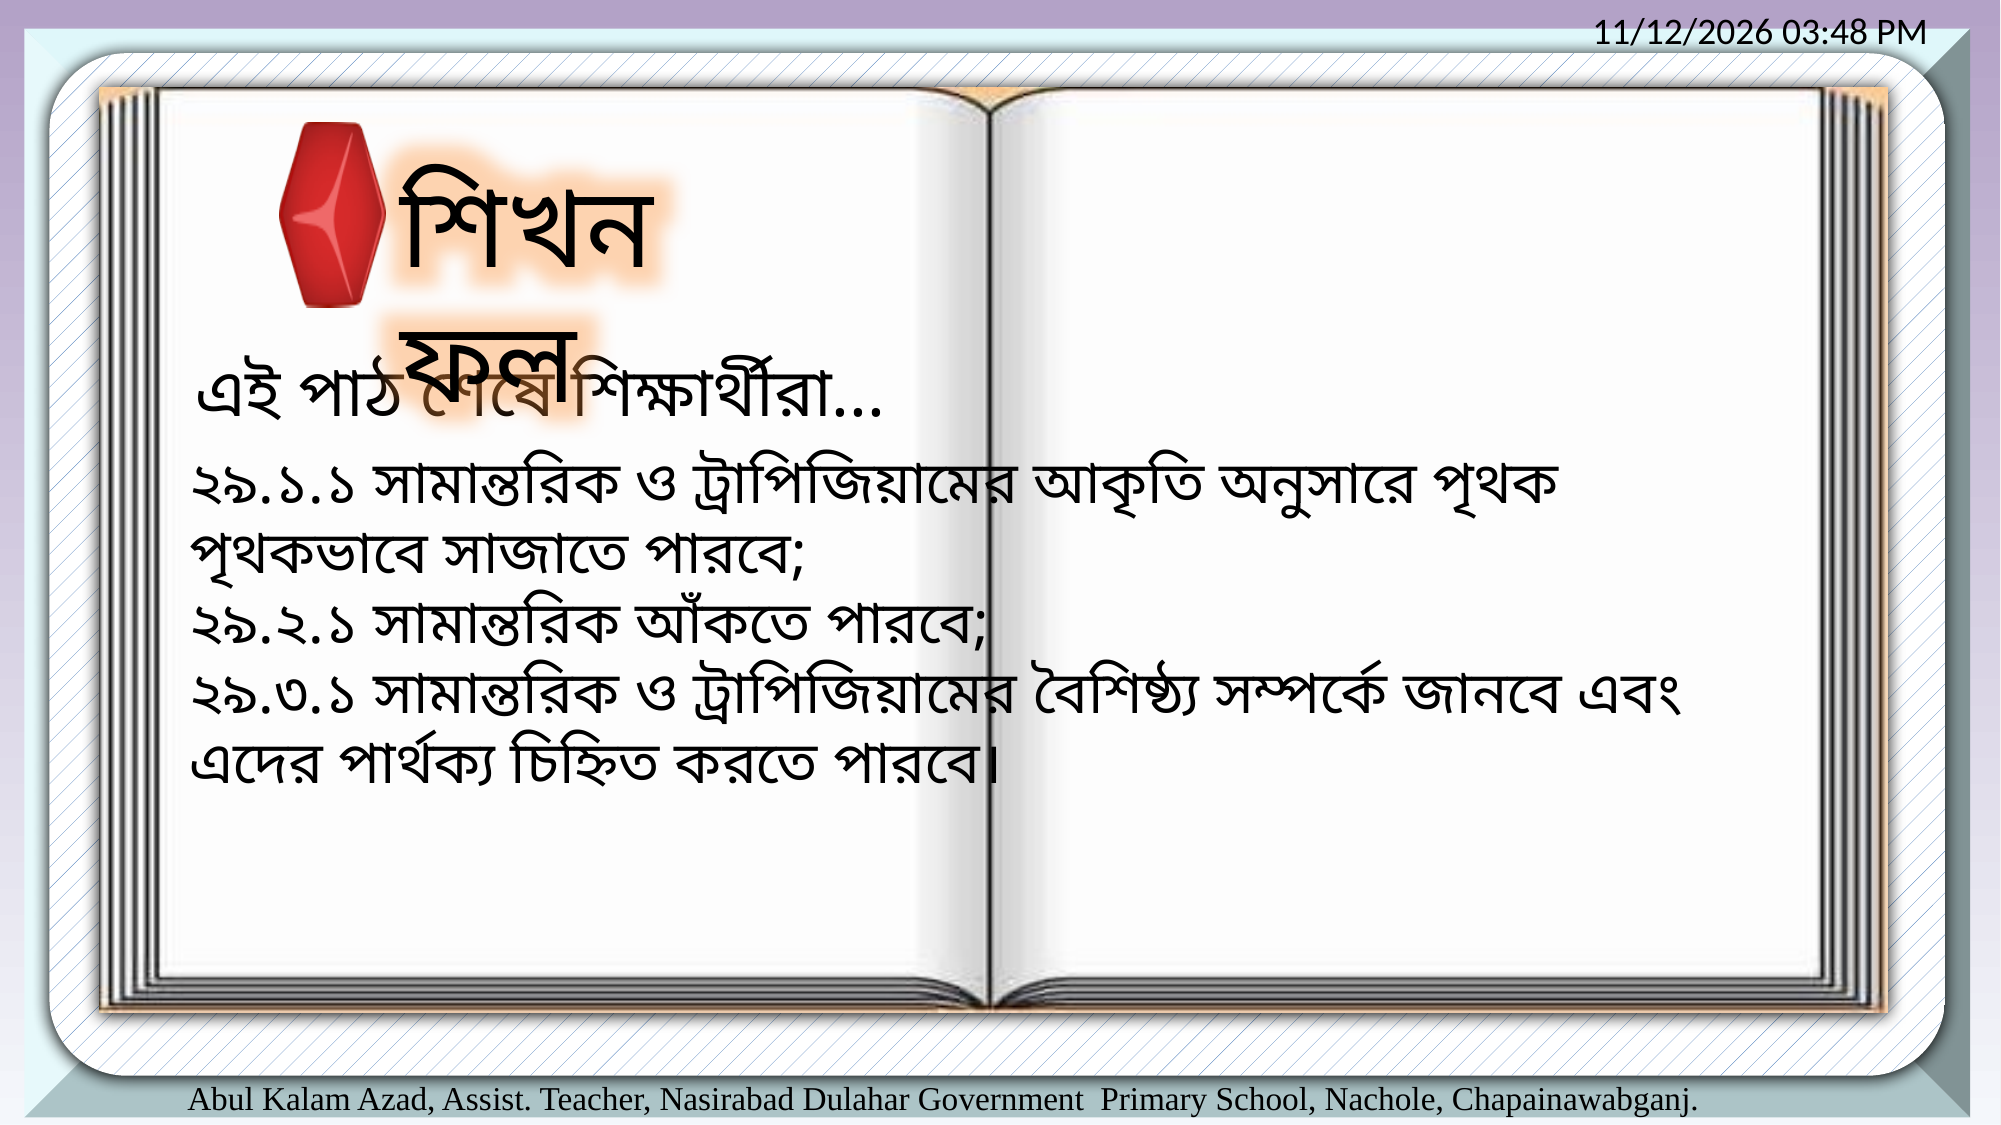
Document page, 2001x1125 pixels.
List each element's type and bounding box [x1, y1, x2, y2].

picture [99, 87, 1888, 1013]
